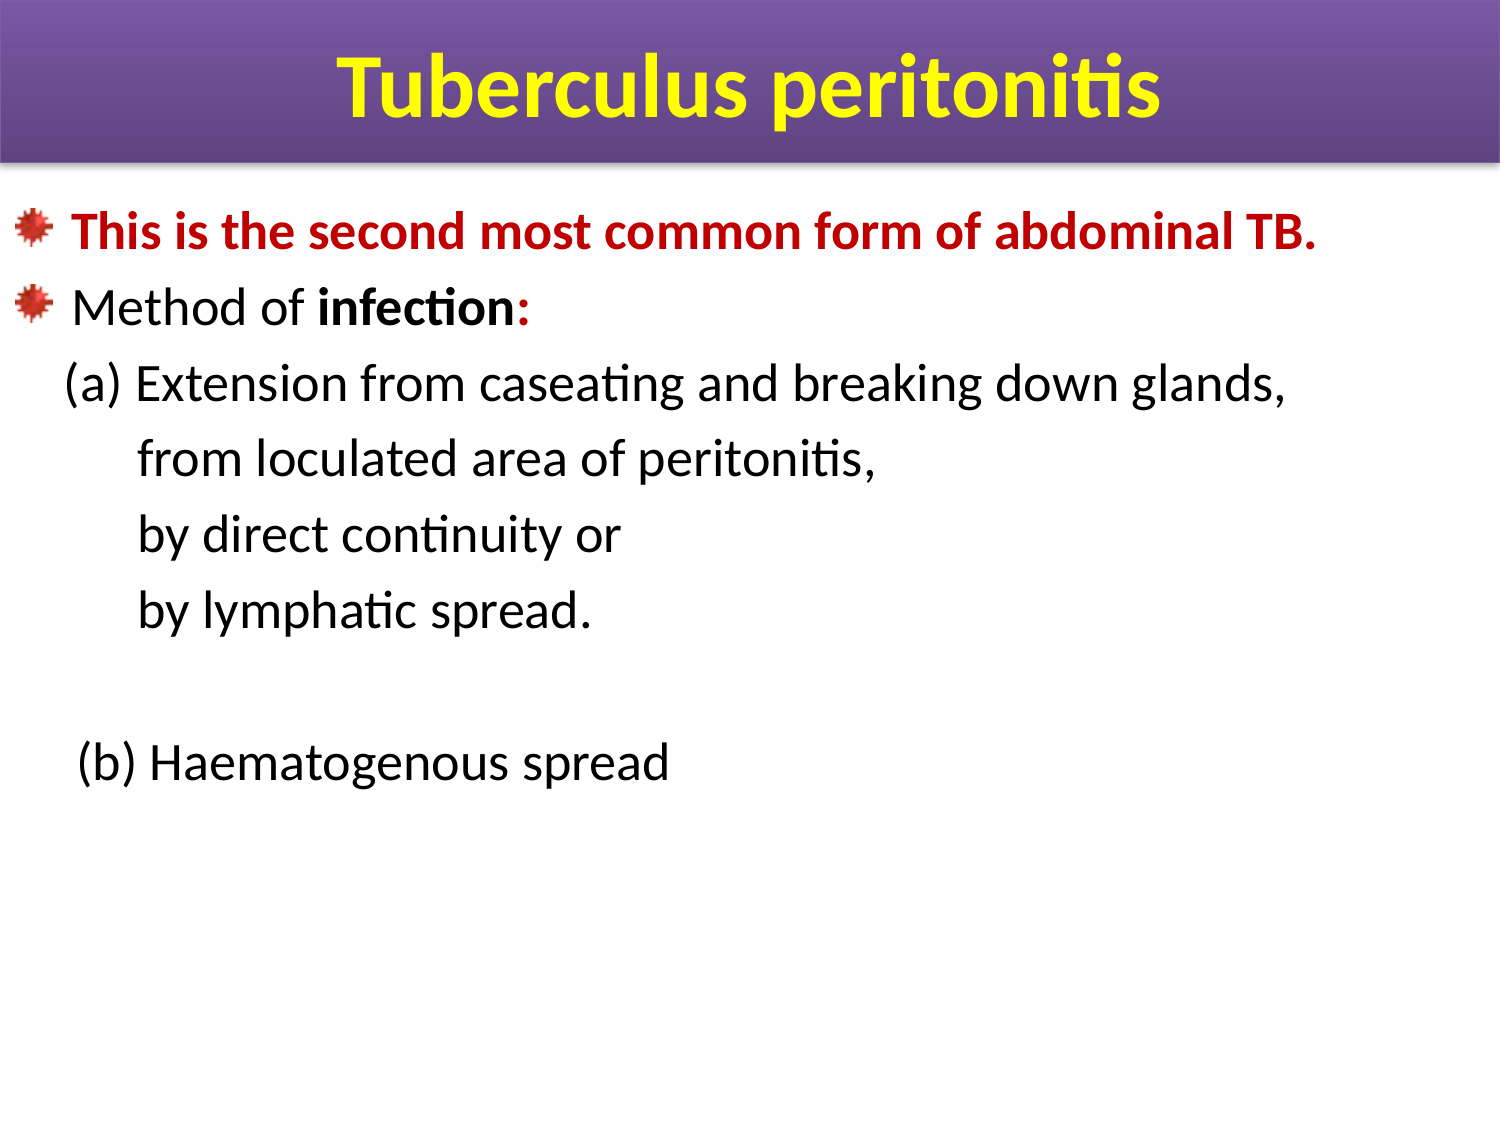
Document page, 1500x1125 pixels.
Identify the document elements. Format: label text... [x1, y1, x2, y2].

list This is the second most common form of abdominal TB. Method of infection: (a) Extension from caseating and breaking down glands, from loculated area of peritonitis, by direct continuity or by lymphatic spread. (b) Haematogenous spread [0, 187, 1500, 1075]
picture [15, 284, 53, 323]
title Tuberculus peritonitis [0, 0, 1500, 163]
picture [15, 208, 53, 247]
